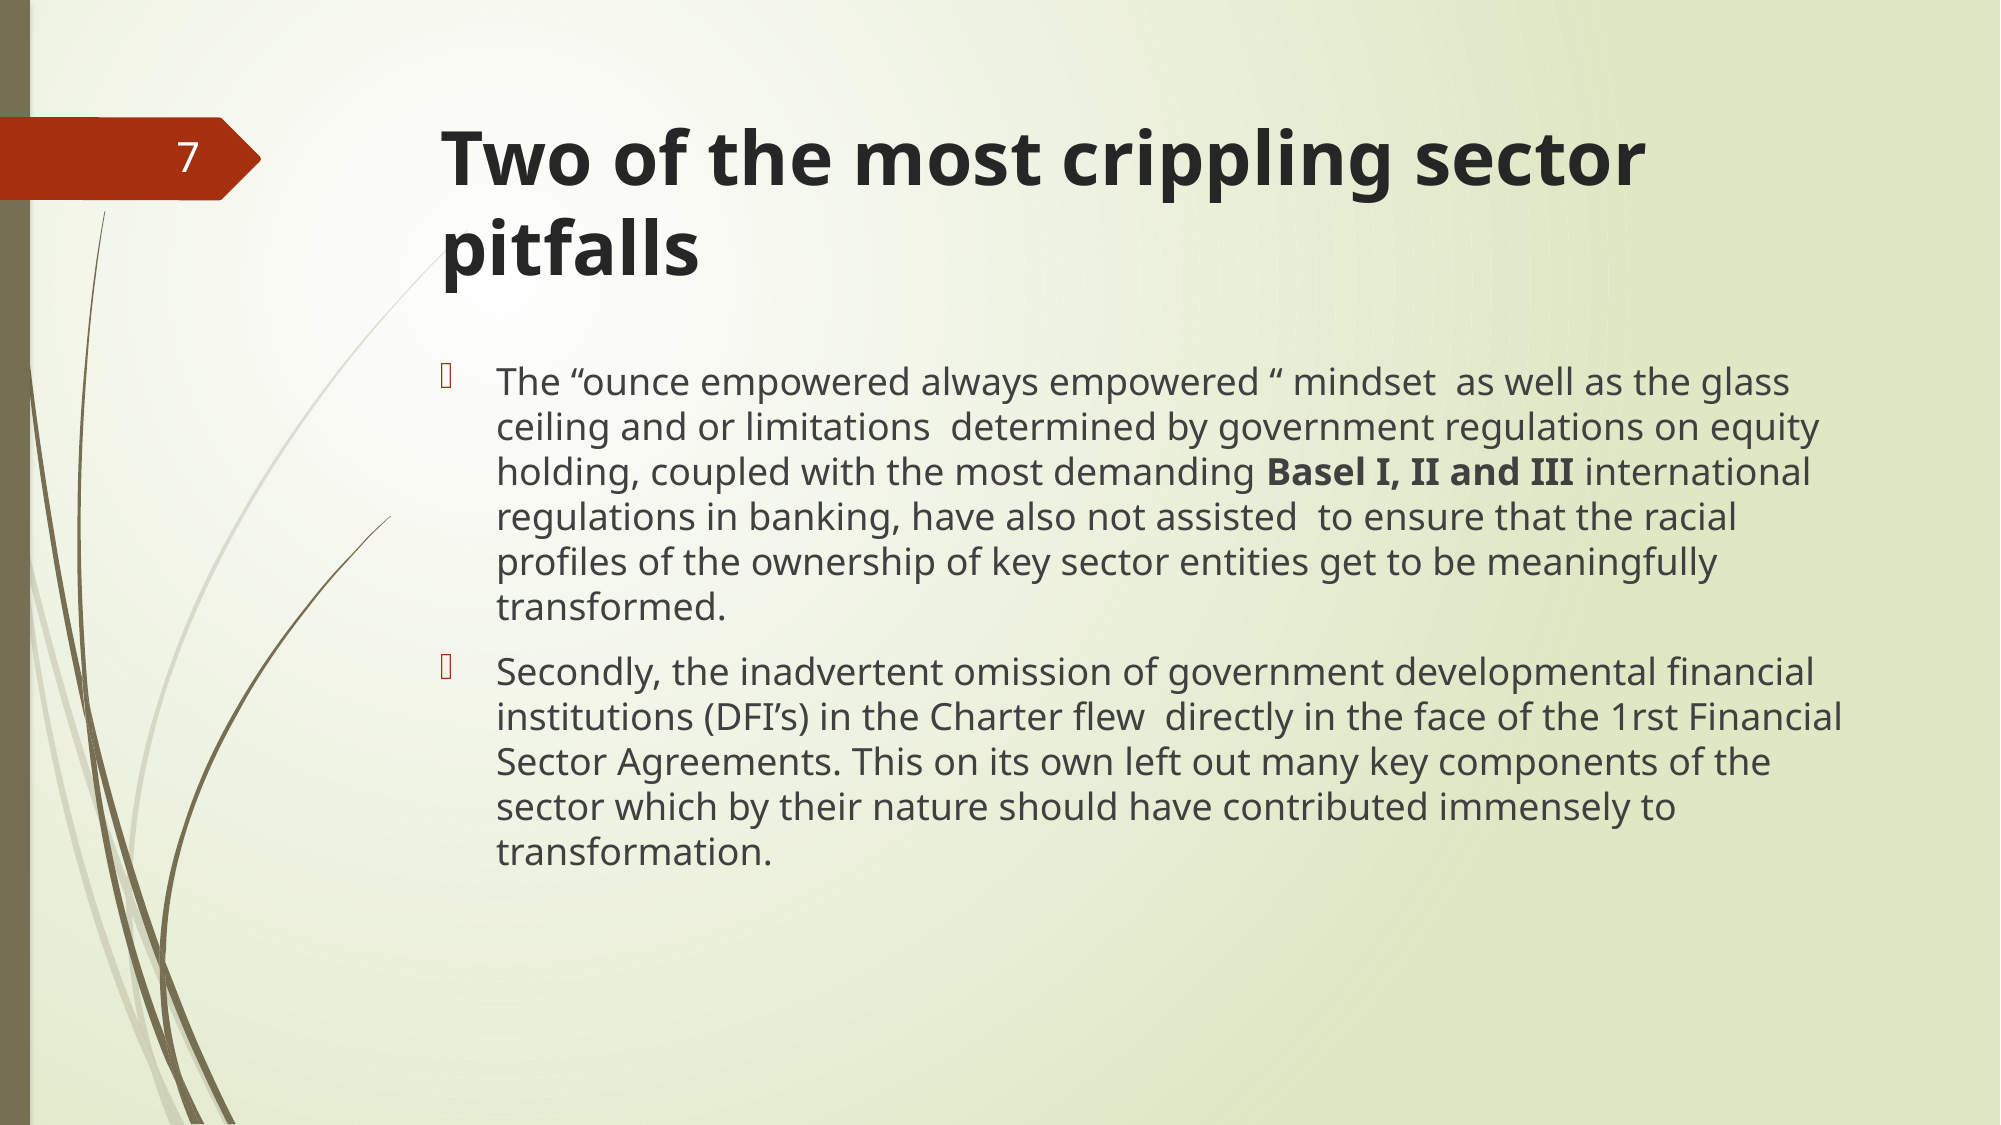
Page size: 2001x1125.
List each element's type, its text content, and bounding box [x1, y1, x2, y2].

title Two of the most crippling sector pitfalls [425, 102, 1888, 313]
slide_number 7 [87, 129, 216, 190]
list The “ounce empowered always empowered “ mindset as well as the glass ceiling and or limitations determined by government regulations on equity holding, coupled with the most demanding Basel I, II and III international regulations in banking, have also not assisted to ensure that the racial profiles of the ownership of key sector entities get to be meaningfully transformed. Secondly, the inadvertent omission of government developmental financial institutions (DFI’s) in the Charter flew directly in the face of the 1rst Financial Sector Agreements. This on its own left out many key components of the sector which by their nature should have contributed immensely to transformation. [424, 350, 1888, 970]
